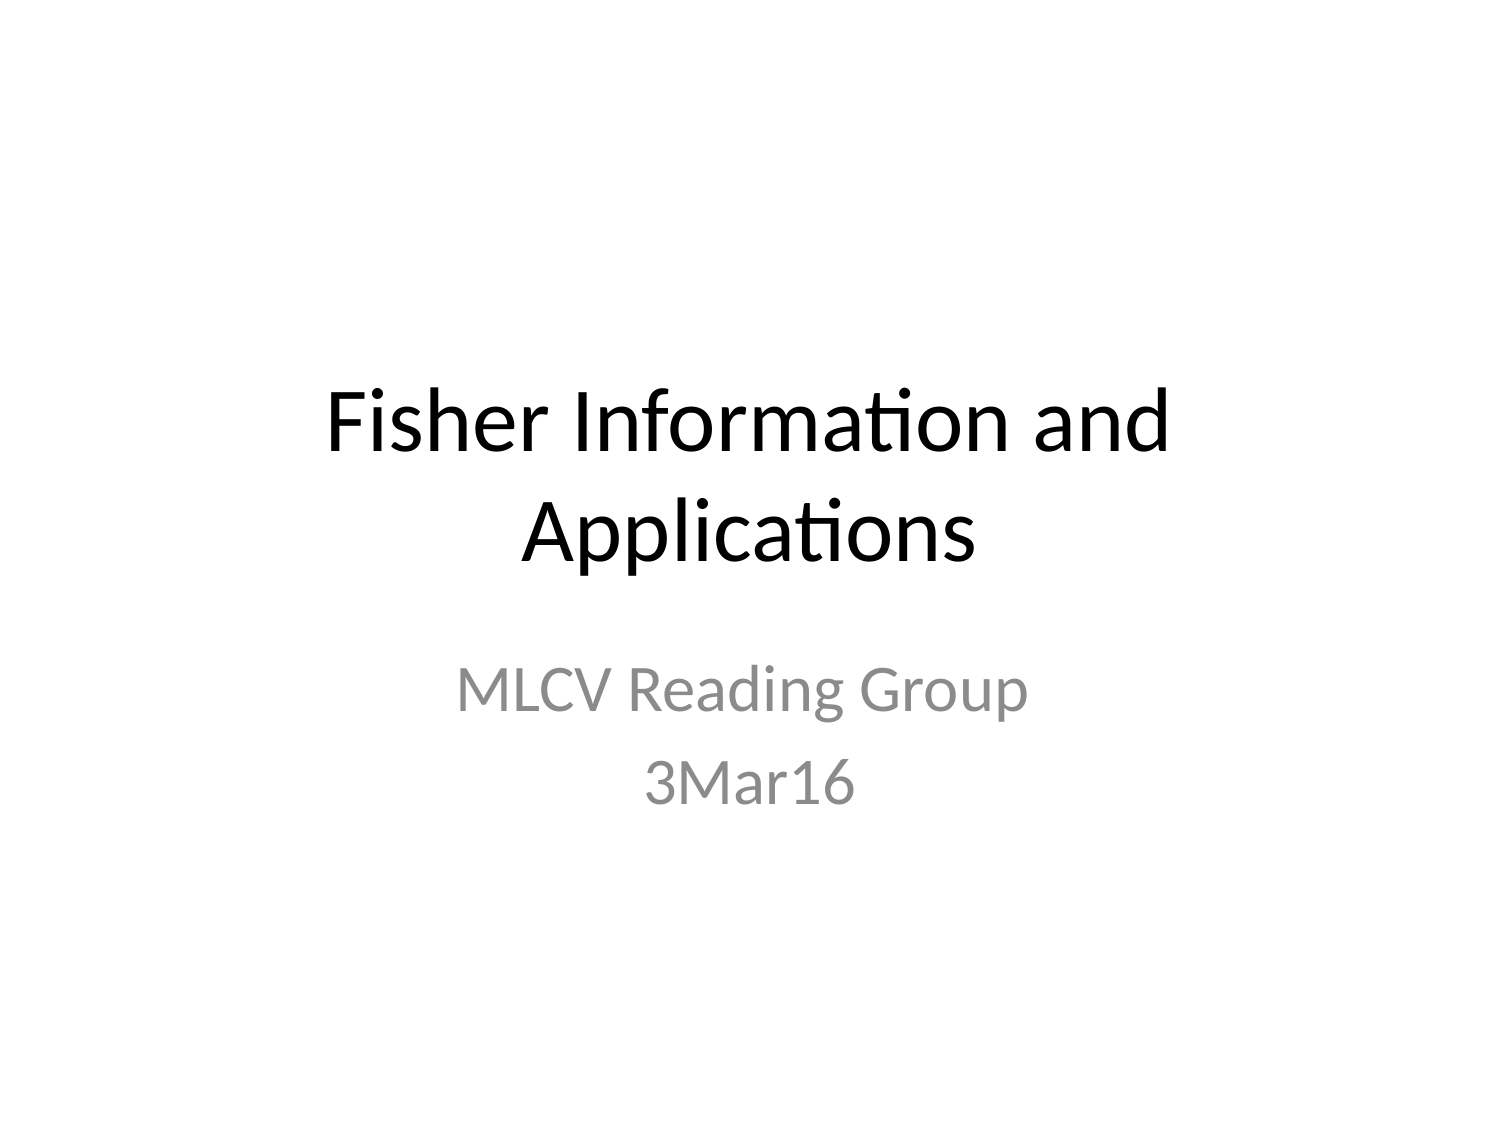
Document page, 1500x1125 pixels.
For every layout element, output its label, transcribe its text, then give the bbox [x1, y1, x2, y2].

title Fisher Information and Applications [112, 349, 1388, 591]
subtitle MLCV Reading Group 3Mar16 [225, 637, 1275, 925]
